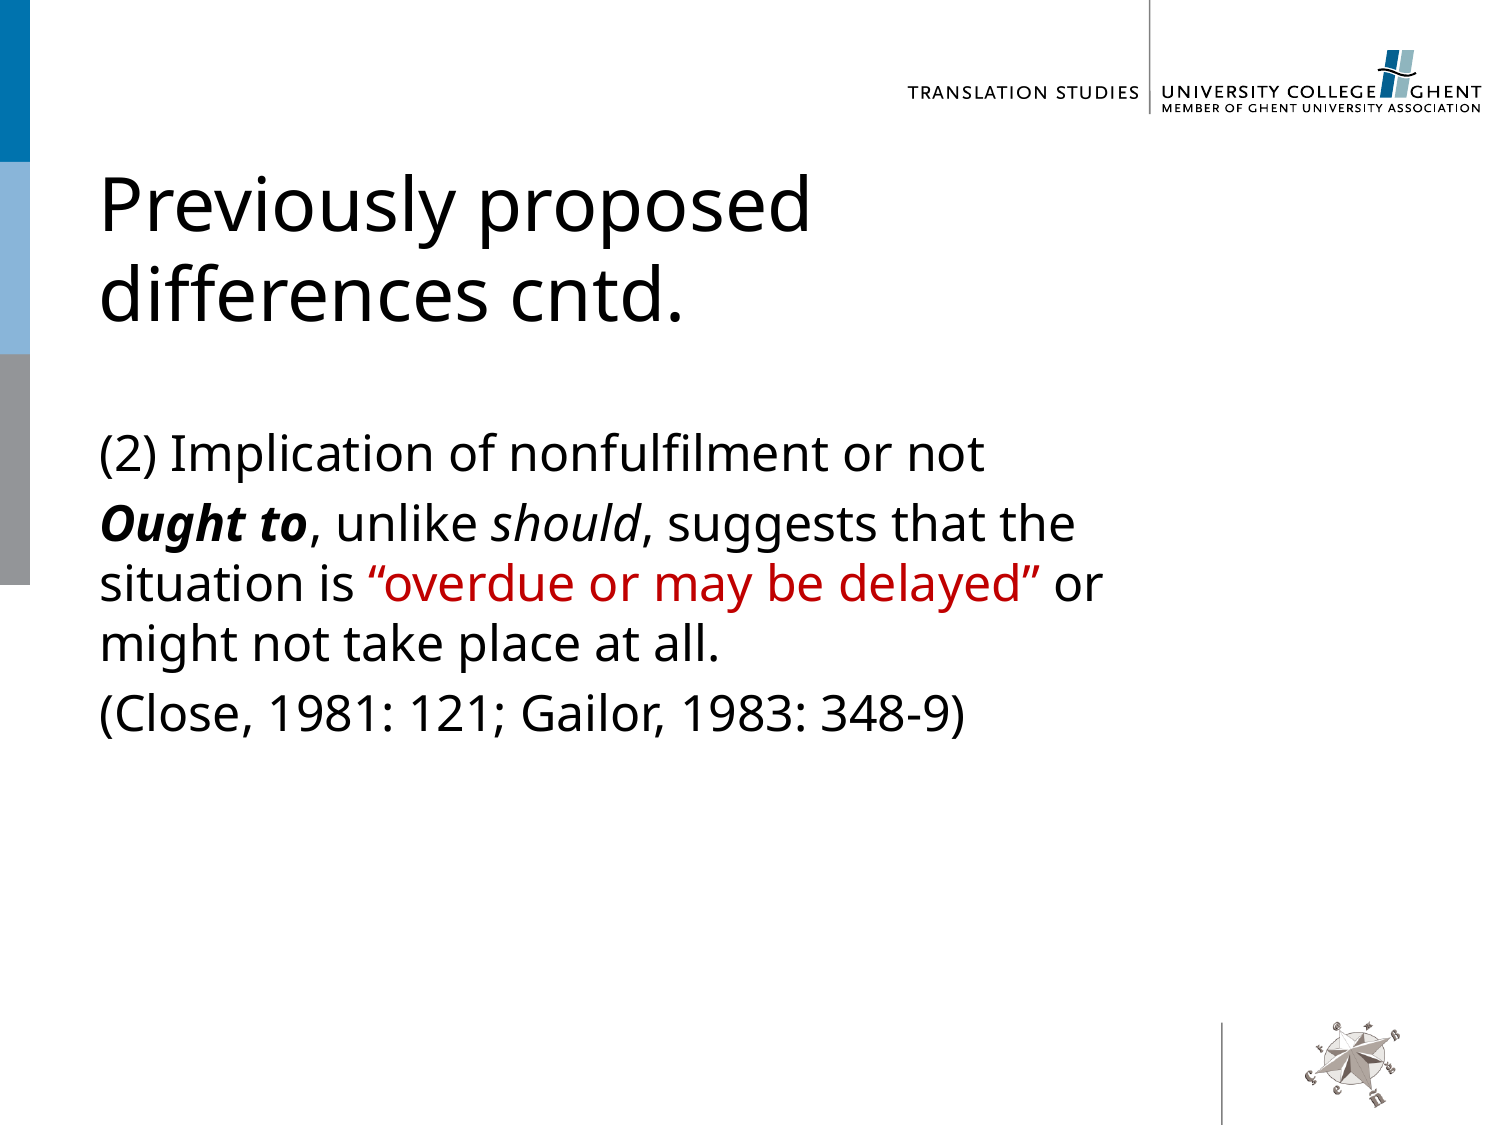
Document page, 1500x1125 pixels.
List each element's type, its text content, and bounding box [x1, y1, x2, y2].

title Previously proposed differences cntd. [83, 152, 1221, 341]
picture [0, 162, 30, 585]
picture [1305, 1021, 1400, 1108]
picture [907, 77, 1140, 105]
list (2) Implication of nonfulfilment or not Ought to, unlike should, suggests that the situation is “overdue or may be delayed” or might not take place at all. (Close, 1981: 121; Gailor, 1983: 348-9) [83, 383, 1221, 1005]
